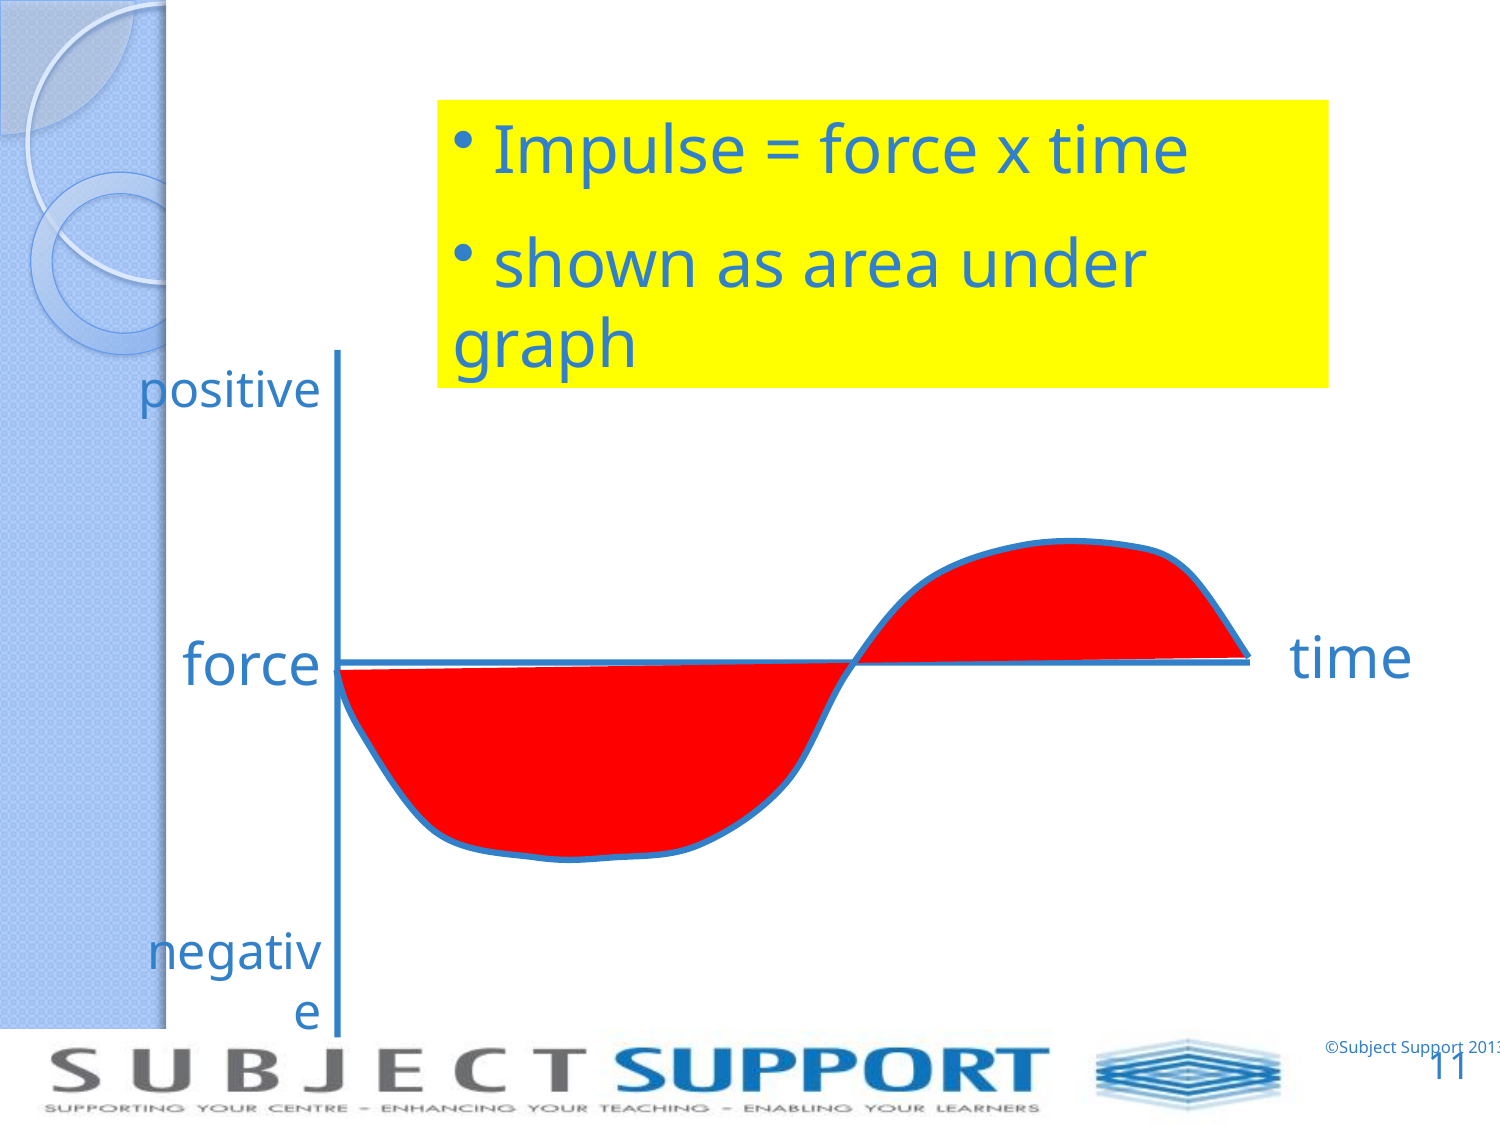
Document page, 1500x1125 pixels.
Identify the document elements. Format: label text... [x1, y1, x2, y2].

picture [0, 1029, 1311, 1125]
text_box force [148, 619, 337, 705]
slide_number 11 [1413, 1034, 1488, 1113]
text_box [336, 541, 1249, 860]
text_box positive [123, 349, 337, 425]
text_box negative [111, 912, 337, 1048]
text_box Impulse = force x time shown as area under graph [437, 99, 1329, 388]
text_box time [1274, 612, 1438, 698]
